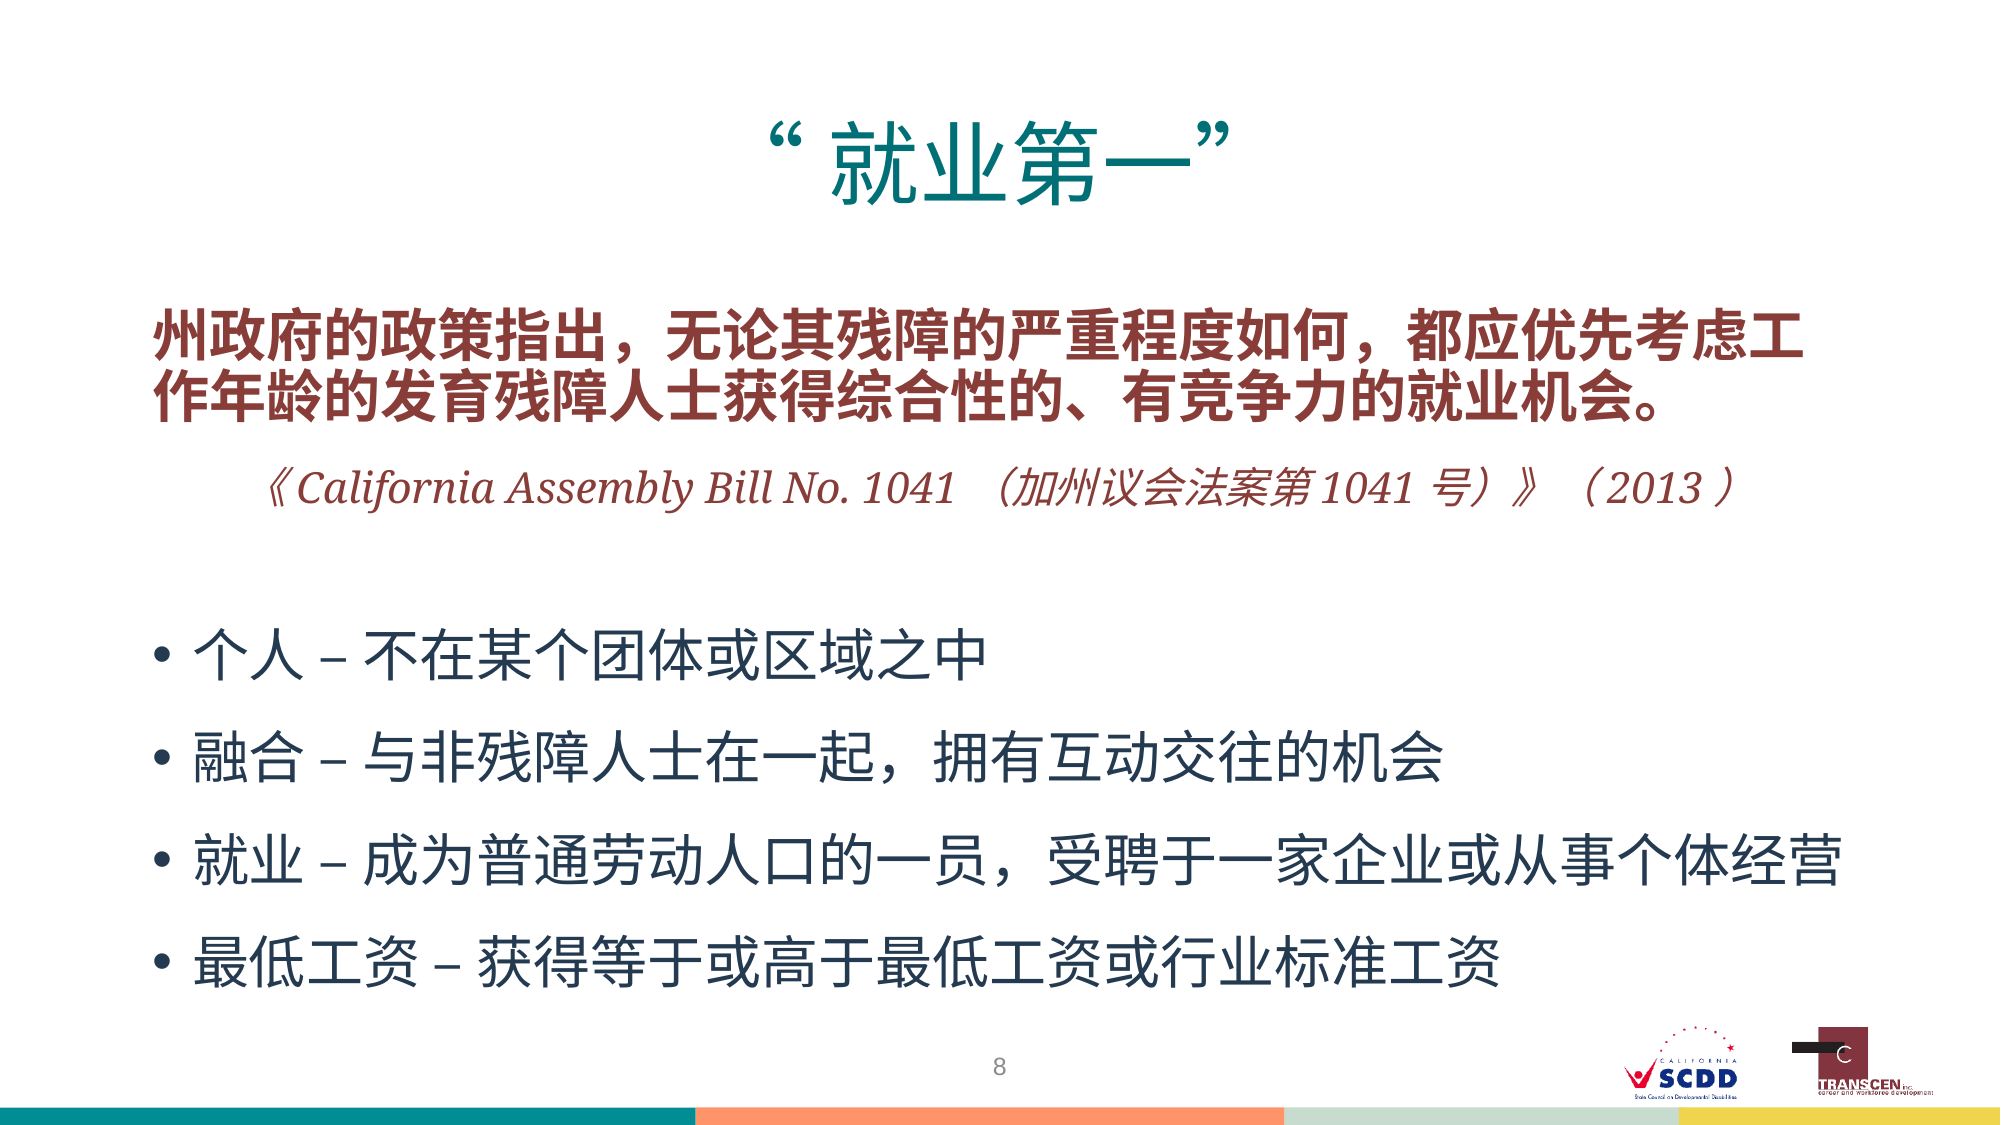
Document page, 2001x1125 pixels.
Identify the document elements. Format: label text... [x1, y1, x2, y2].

picture [1792, 1027, 1933, 1096]
list 州政府的政策指出，无论其残障的严重程度如何，都应优先考虑工作年龄的发育残障人士获得综合性的、有竞争力的就业机会。 《California Assembly Bill No. 1041（加州议会法案第1041号）》（2013） 个人 – 不在某个团体或区域之中 融合 – 与非残障人士在一起，拥有互动交往的机会 就业 – 成为普通劳动人口的一员，受聘于一家企业或从事个体经营 最低工资 – 获得等于或高于最低工资或行业标准工资 [137, 299, 1863, 1014]
title “就业第一” [137, 59, 1863, 278]
picture [1622, 1024, 1744, 1104]
slide_number 8 [774, 1035, 1225, 1096]
